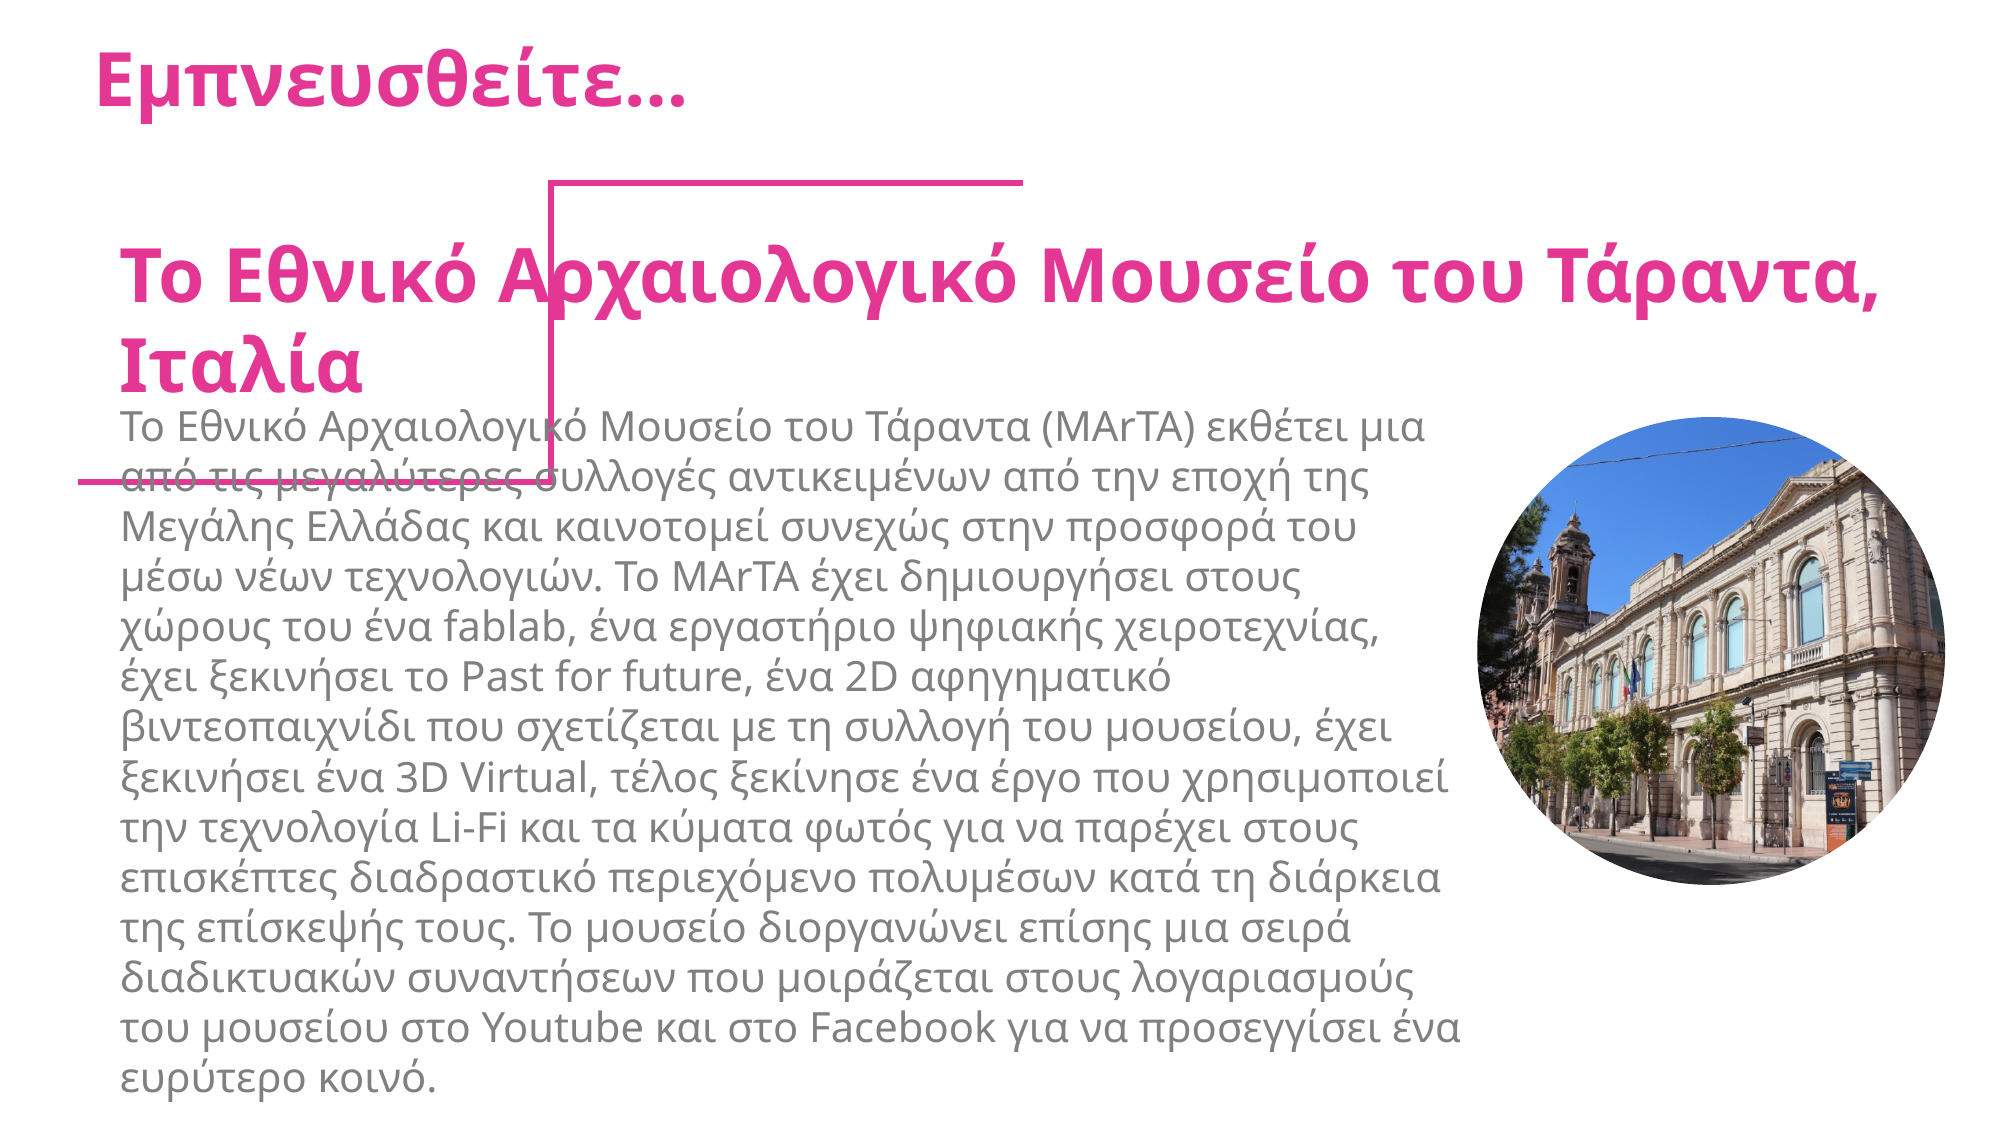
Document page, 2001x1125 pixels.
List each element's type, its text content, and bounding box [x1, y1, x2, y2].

picture [1477, 417, 1946, 885]
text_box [78, 183, 1024, 482]
text_box Το Εθνικό Αρχαιολογικό Μουσείο του Τάραντα (MArTA) εκθέτει μια από τις μεγαλύτερες συλλογές αντικειμένων από την εποχή της Μεγάλης Ελλάδας και καινοτομεί συνεχώς στην προσφορά του μέσω νέων τεχνολογιών. Το MArTA έχει δημιουργήσει στους χώρους του ένα fablab, ένα εργαστήριο ψηφιακής χειροτεχνίας, έχει ξεκινήσει το Past for future, ένα 2D αφηγηματικό βιντεοπαιχνίδι που σχετίζεται με τη συλλογή του μουσείου, έχει ξεκινήσει ένα 3D Virtual, τέλος ξεκίνησε ένα έργο που χρησιμοποιεί την τεχνολογία Li-Fi και τα κύματα φωτός για να παρέχει στους επισκέπτες διαδραστικό περιεχόμενο πολυμέσων κατά τη διάρκεια της επίσκεψής τους. Το μουσείο διοργανώνει επίσης μια σειρά διαδικτυακών συναντήσεων που μοιράζεται στους λογαριασμούς του μουσείου στο Youtube και στο Facebook για να προσεγγίσει ένα ευρύτερο κοινό. [104, 392, 1478, 727]
text_box Το Εθνικό Αρχαιολογικό Μουσείο του Τάραντα, Ιταλία [1024, 219, 2000, 335]
list Εμπνευσθείτε… [78, 34, 722, 151]
